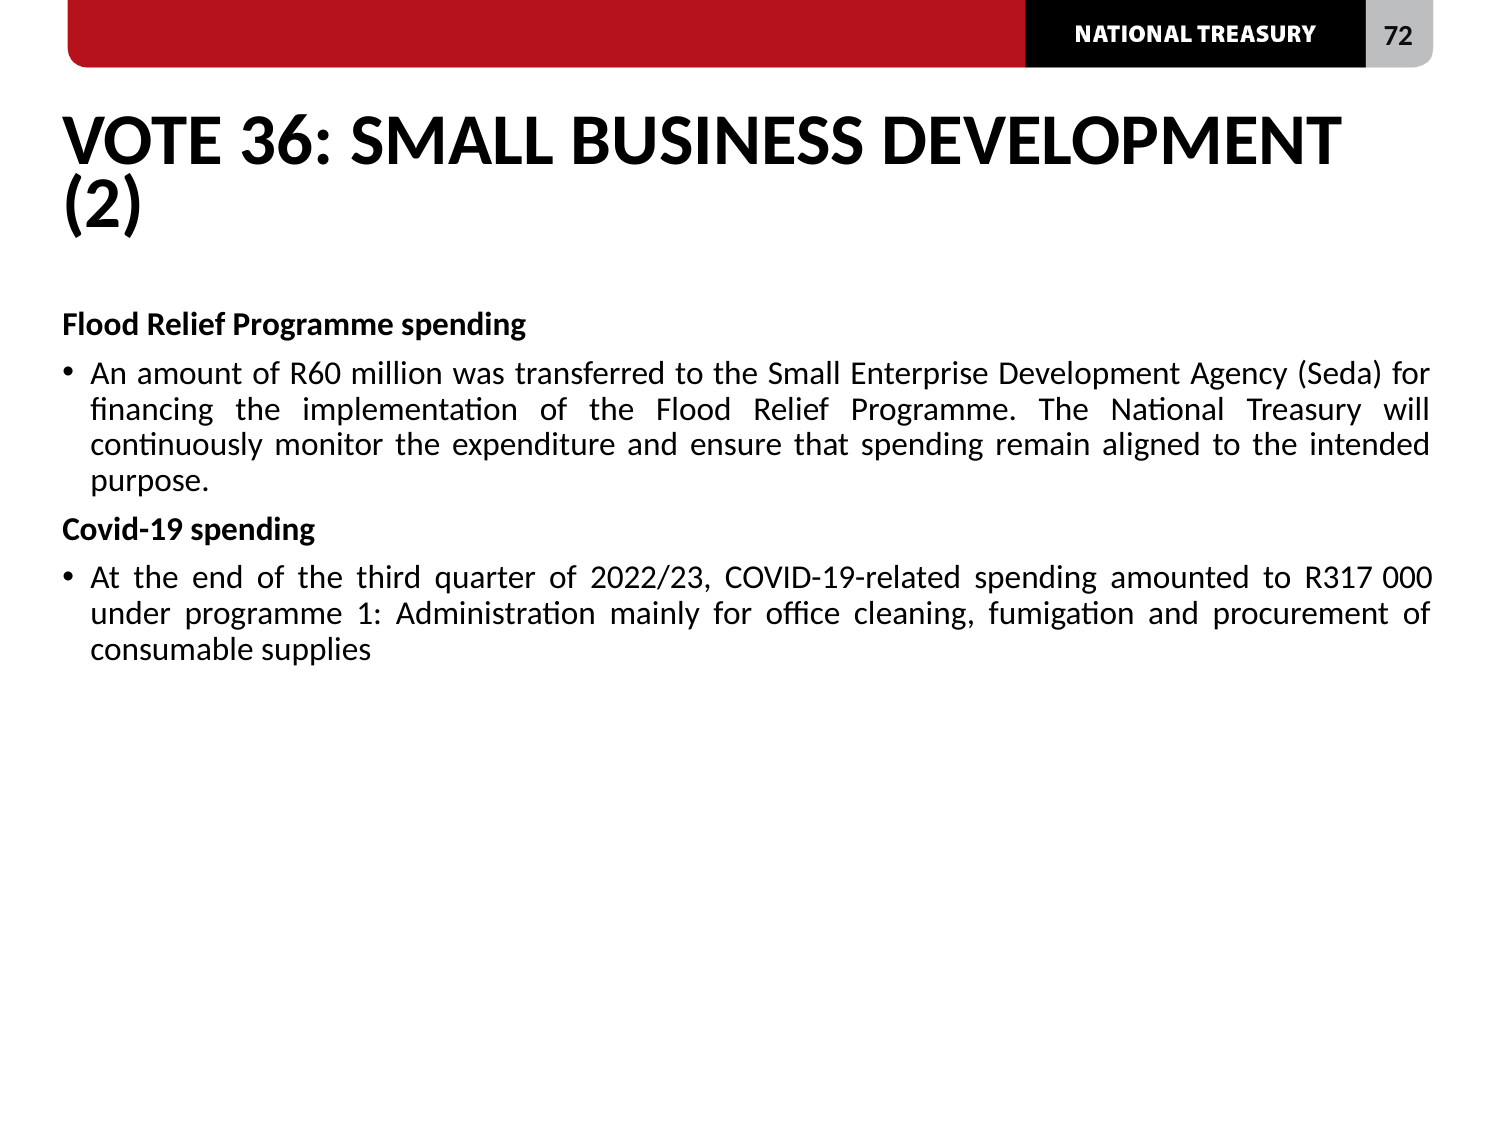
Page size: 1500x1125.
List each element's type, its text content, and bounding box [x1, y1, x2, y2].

title VOTE 36: SMALL BUSINESS DEVELOPMENT (2) [47, 101, 1448, 257]
picture [0, 0, 1500, 1125]
list Flood Relief Programme spending An amount of R60 million was transferred to the Small Enterprise Development Agency (Seda) for financing the implementation of the Flood Relief Programme. The National Treasury will continuously monitor the expenditure and ensure that spending remain aligned to the intended purpose. Covid-19 spending At the end of the third quarter of 2022/23, COVID-19-related spending amounted to R317 000 under programme 1: Administration mainly for office cleaning, fumigation and procurement of consumable supplies [47, 299, 1448, 1091]
